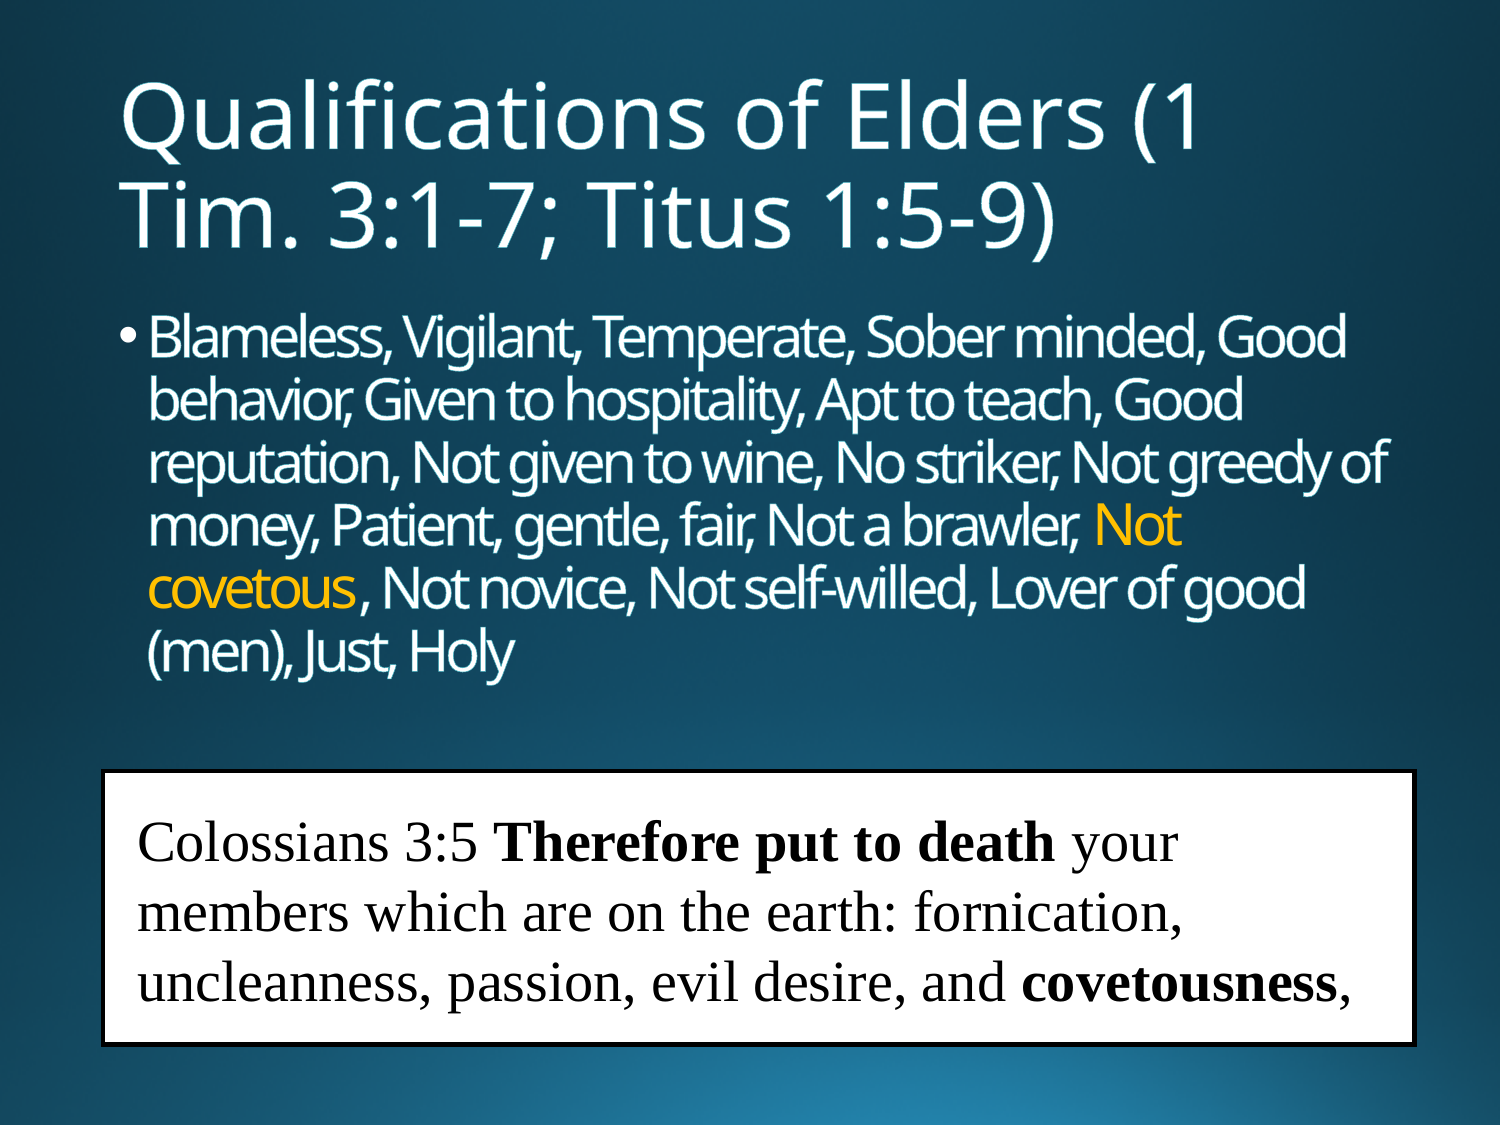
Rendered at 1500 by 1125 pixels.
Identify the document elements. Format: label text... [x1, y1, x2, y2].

list Blameless, Vigilant, Temperate, Sober minded, Good behavior, Given to hospitality, Apt to teach, Good reputation, Not given to wine, No striker, Not greedy of money, Patient, gentle, fair, Not a brawler, Not covetous, Not novice, Not self-willed, Lover of good (men), Just, Holy [103, 299, 1411, 770]
picture [0, 0, 1500, 1125]
title Qualifications of Elders (1 Tim. 3:1-7; Titus 1:5-9) [103, 59, 1397, 278]
text_box Colossians 3:5 Therefore put to death your members which are on the earth: fornication, uncleanness, passion, evil desire, and covetousness, [102, 770, 1416, 1046]
